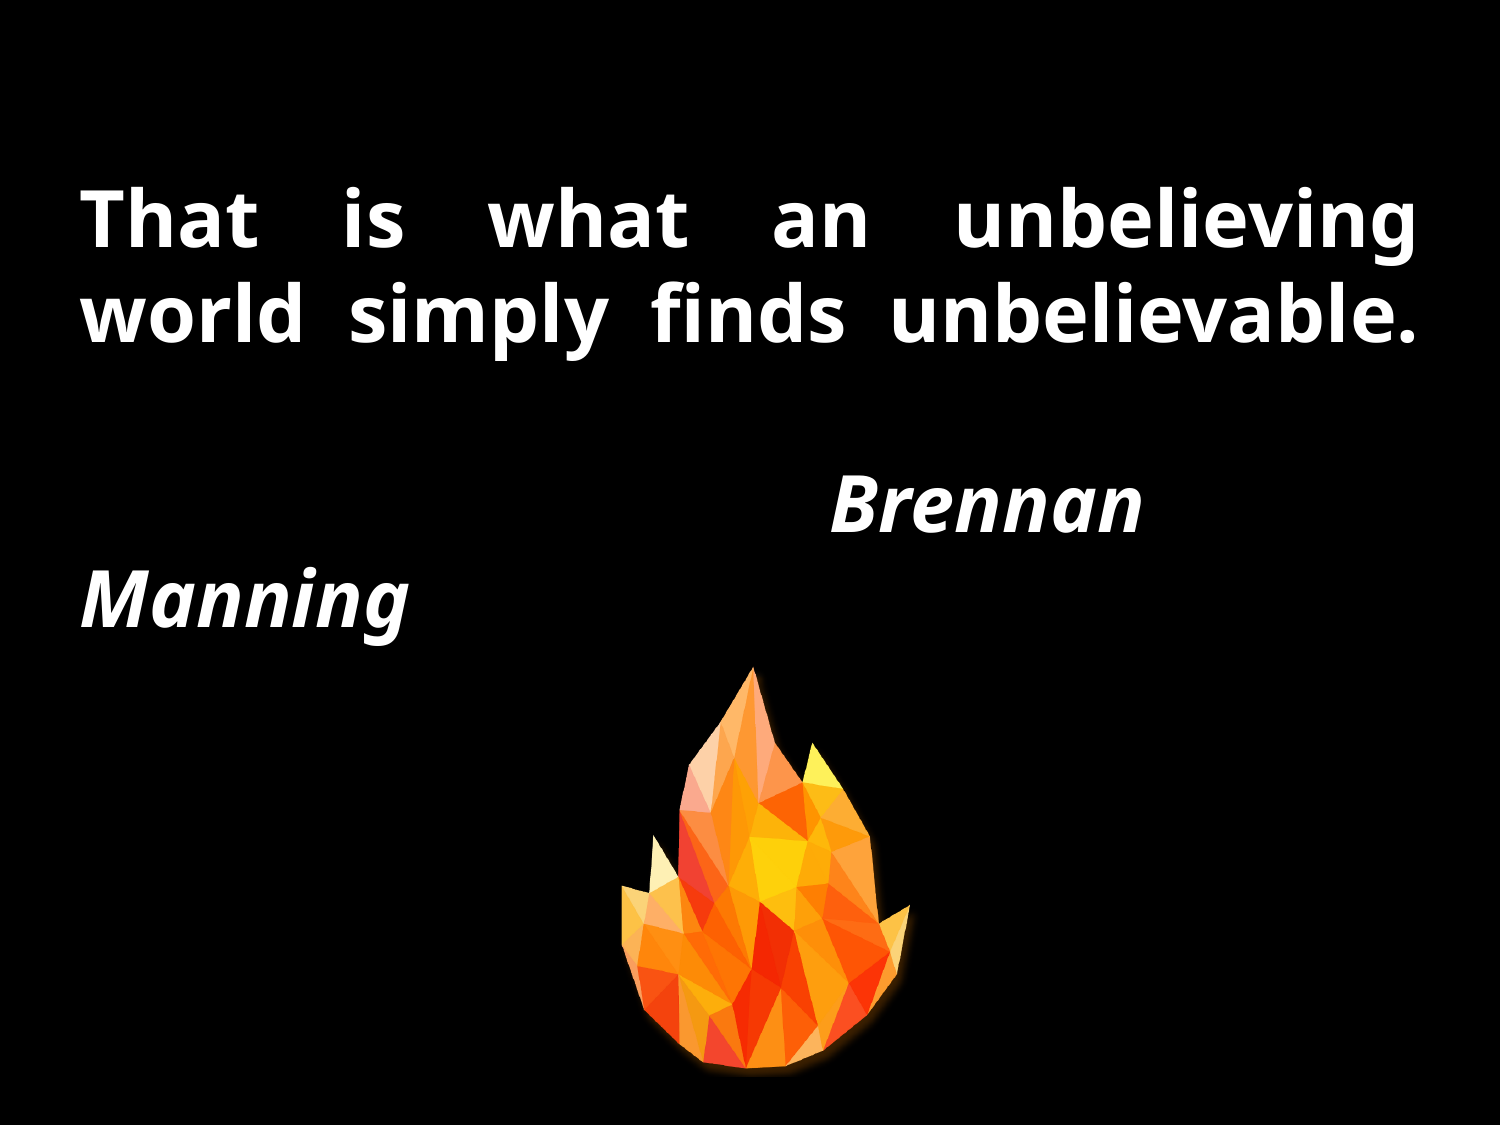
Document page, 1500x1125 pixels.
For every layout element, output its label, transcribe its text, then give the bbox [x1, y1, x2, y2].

text_box That is what an unbelieving world simply finds unbelievable. Brennan Manning [64, 160, 1436, 651]
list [548, 597, 952, 1078]
